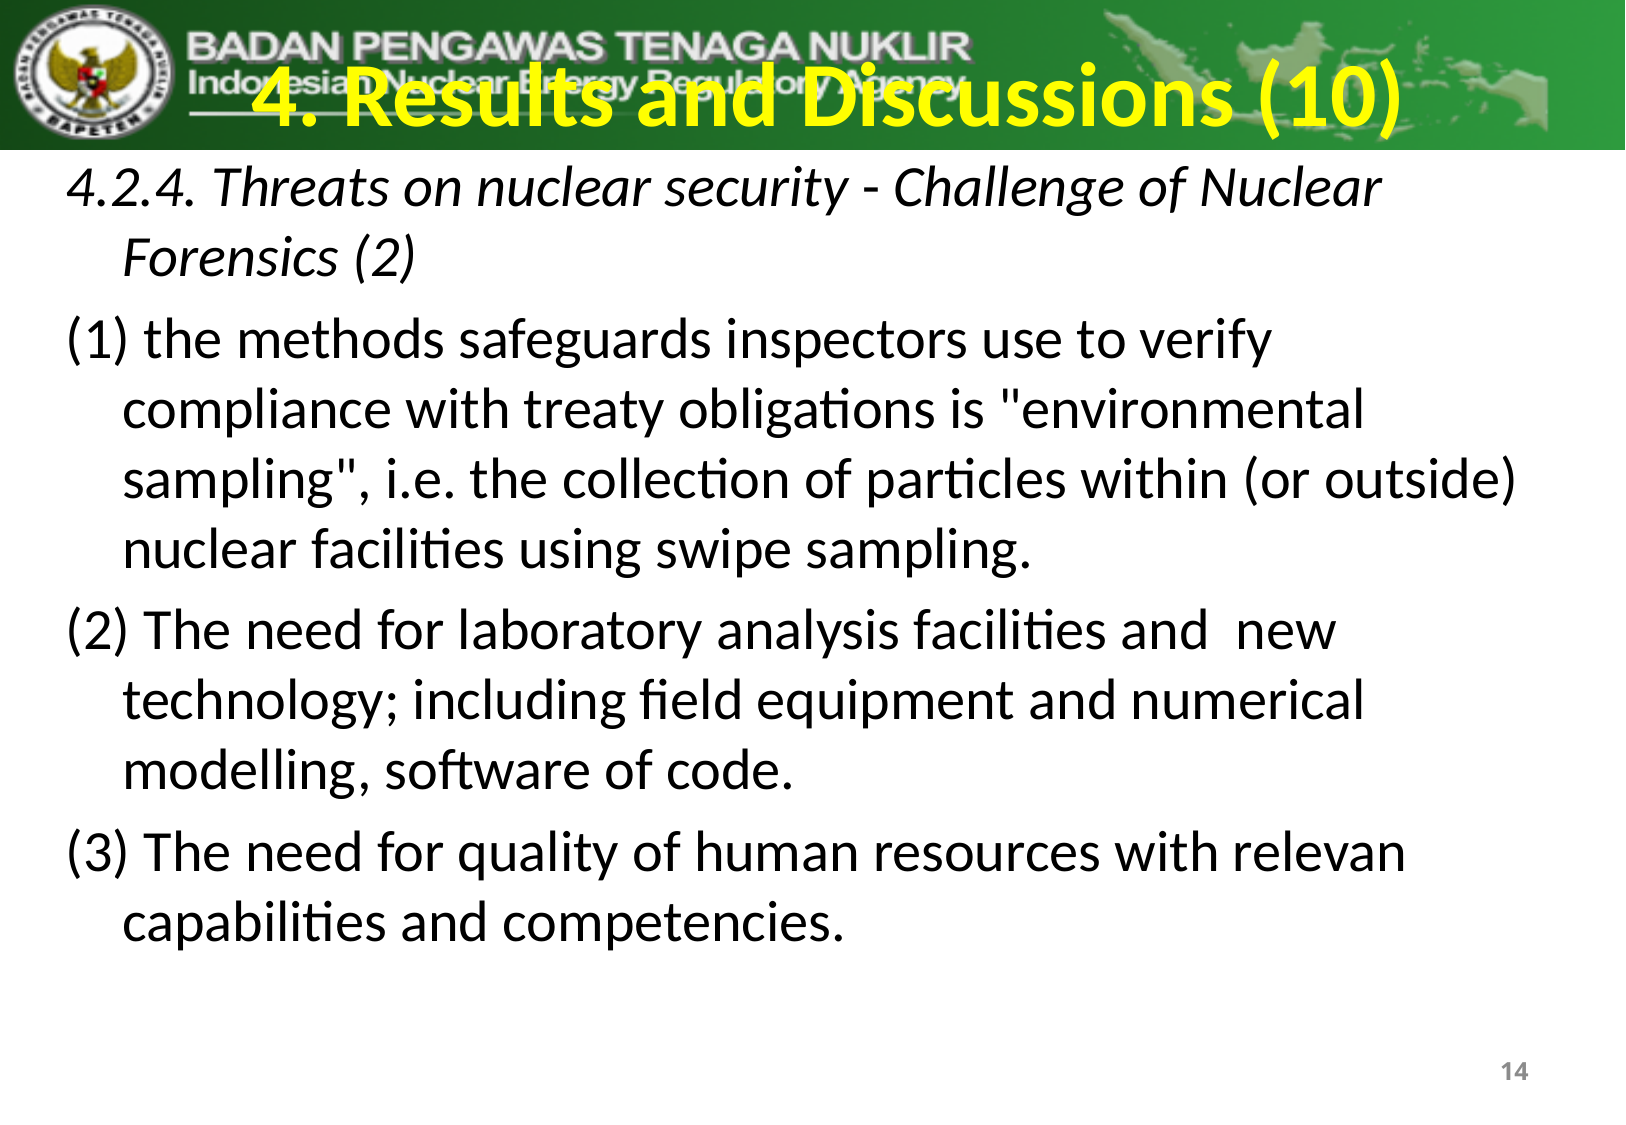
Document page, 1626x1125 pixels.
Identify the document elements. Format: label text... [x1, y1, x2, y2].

slide_number 14 [1164, 1042, 1544, 1103]
picture [0, 0, 1625, 150]
list 4.2.4. Threats on nuclear security - Challenge of Nuclear Forensics (2) (1) the methods safeguards inspectors use to verify compliance with treaty obligations is "environmental sampling", i.e. the collection of particles within (or outside) nuclear facilities using swipe sampling. (2) The need for laboratory analysis facilities and new technology; including field equipment and numerical modelling, software of code. (3) The need for quality of human resources with relevan capabilities and competencies. [50, 140, 1551, 1020]
title 4. Results and Discussions (10) [97, 58, 1561, 176]
